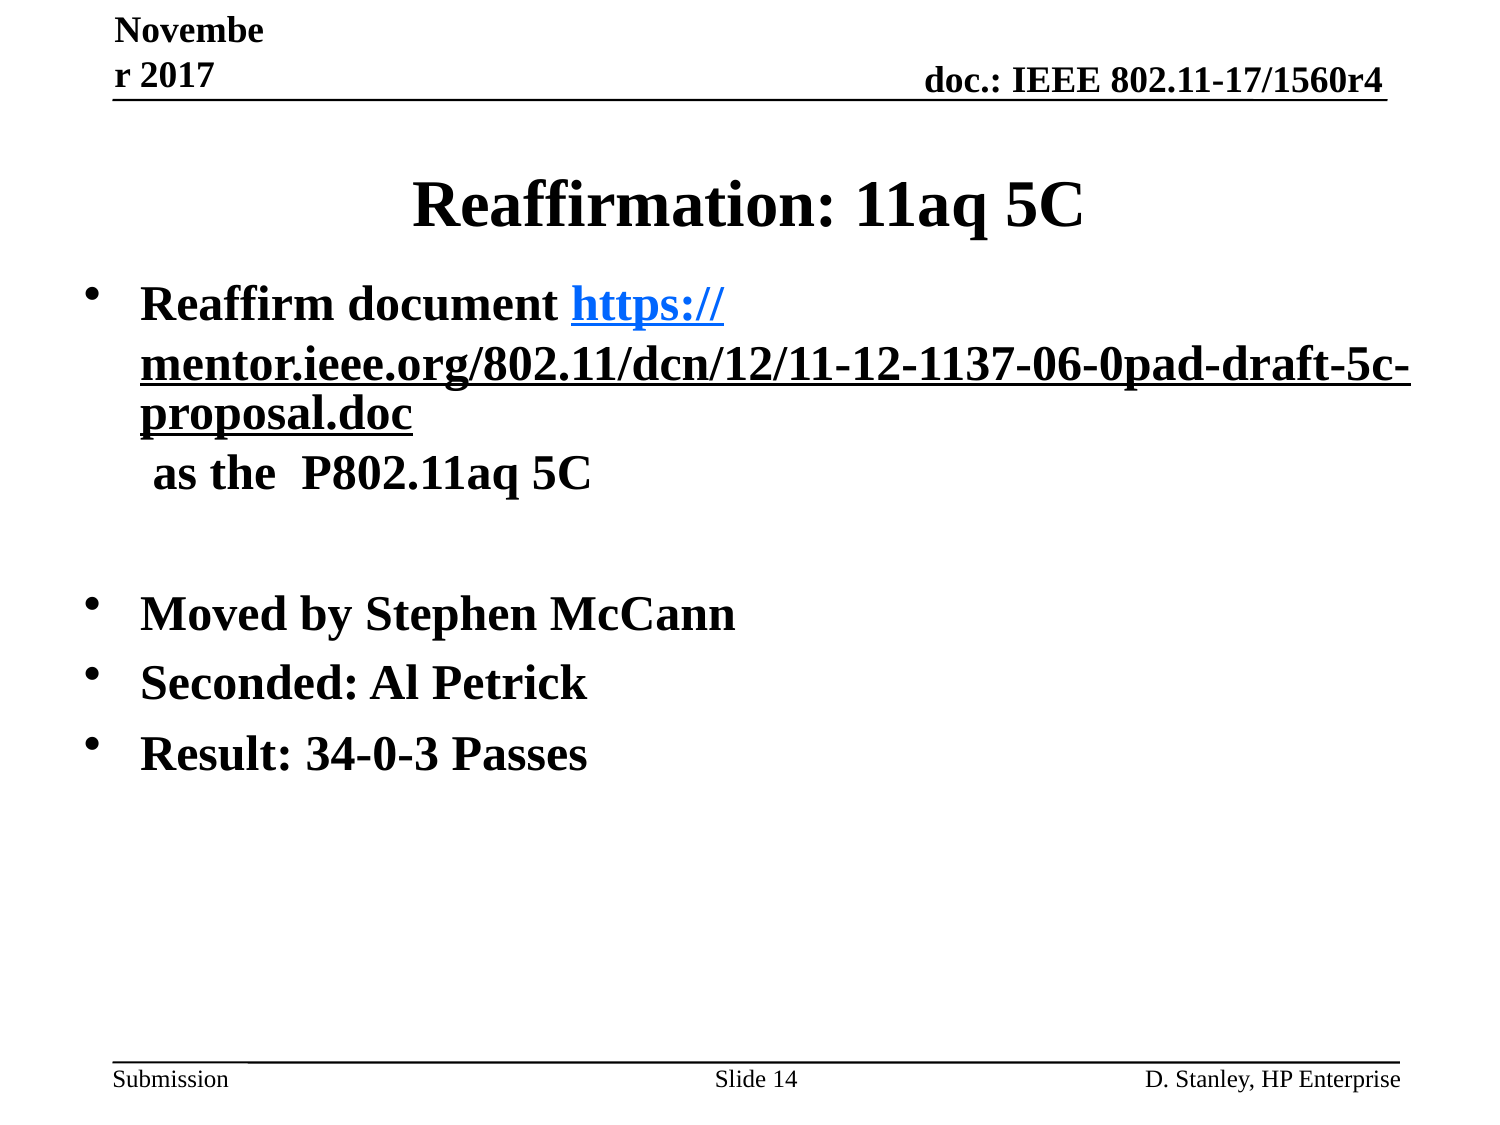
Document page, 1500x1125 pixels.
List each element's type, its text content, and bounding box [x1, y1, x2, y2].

list Reaffirm document https://mentor.ieee.org/802.11/dcn/12/11-12-1137-06-0pad-draft-5c-proposal.doc as the P802.11aq 5C Moved by Stephen McCann Seconded: Al Petrick Result: 34-0-3 Passes [68, 262, 1432, 1050]
slide_number Slide 14 [712, 1061, 800, 1093]
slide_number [114, 49, 270, 95]
title Reaffirmation: 11aq 5C [112, 112, 1388, 262]
footer D. Stanley, HP Enterprise [878, 1061, 1402, 1093]
